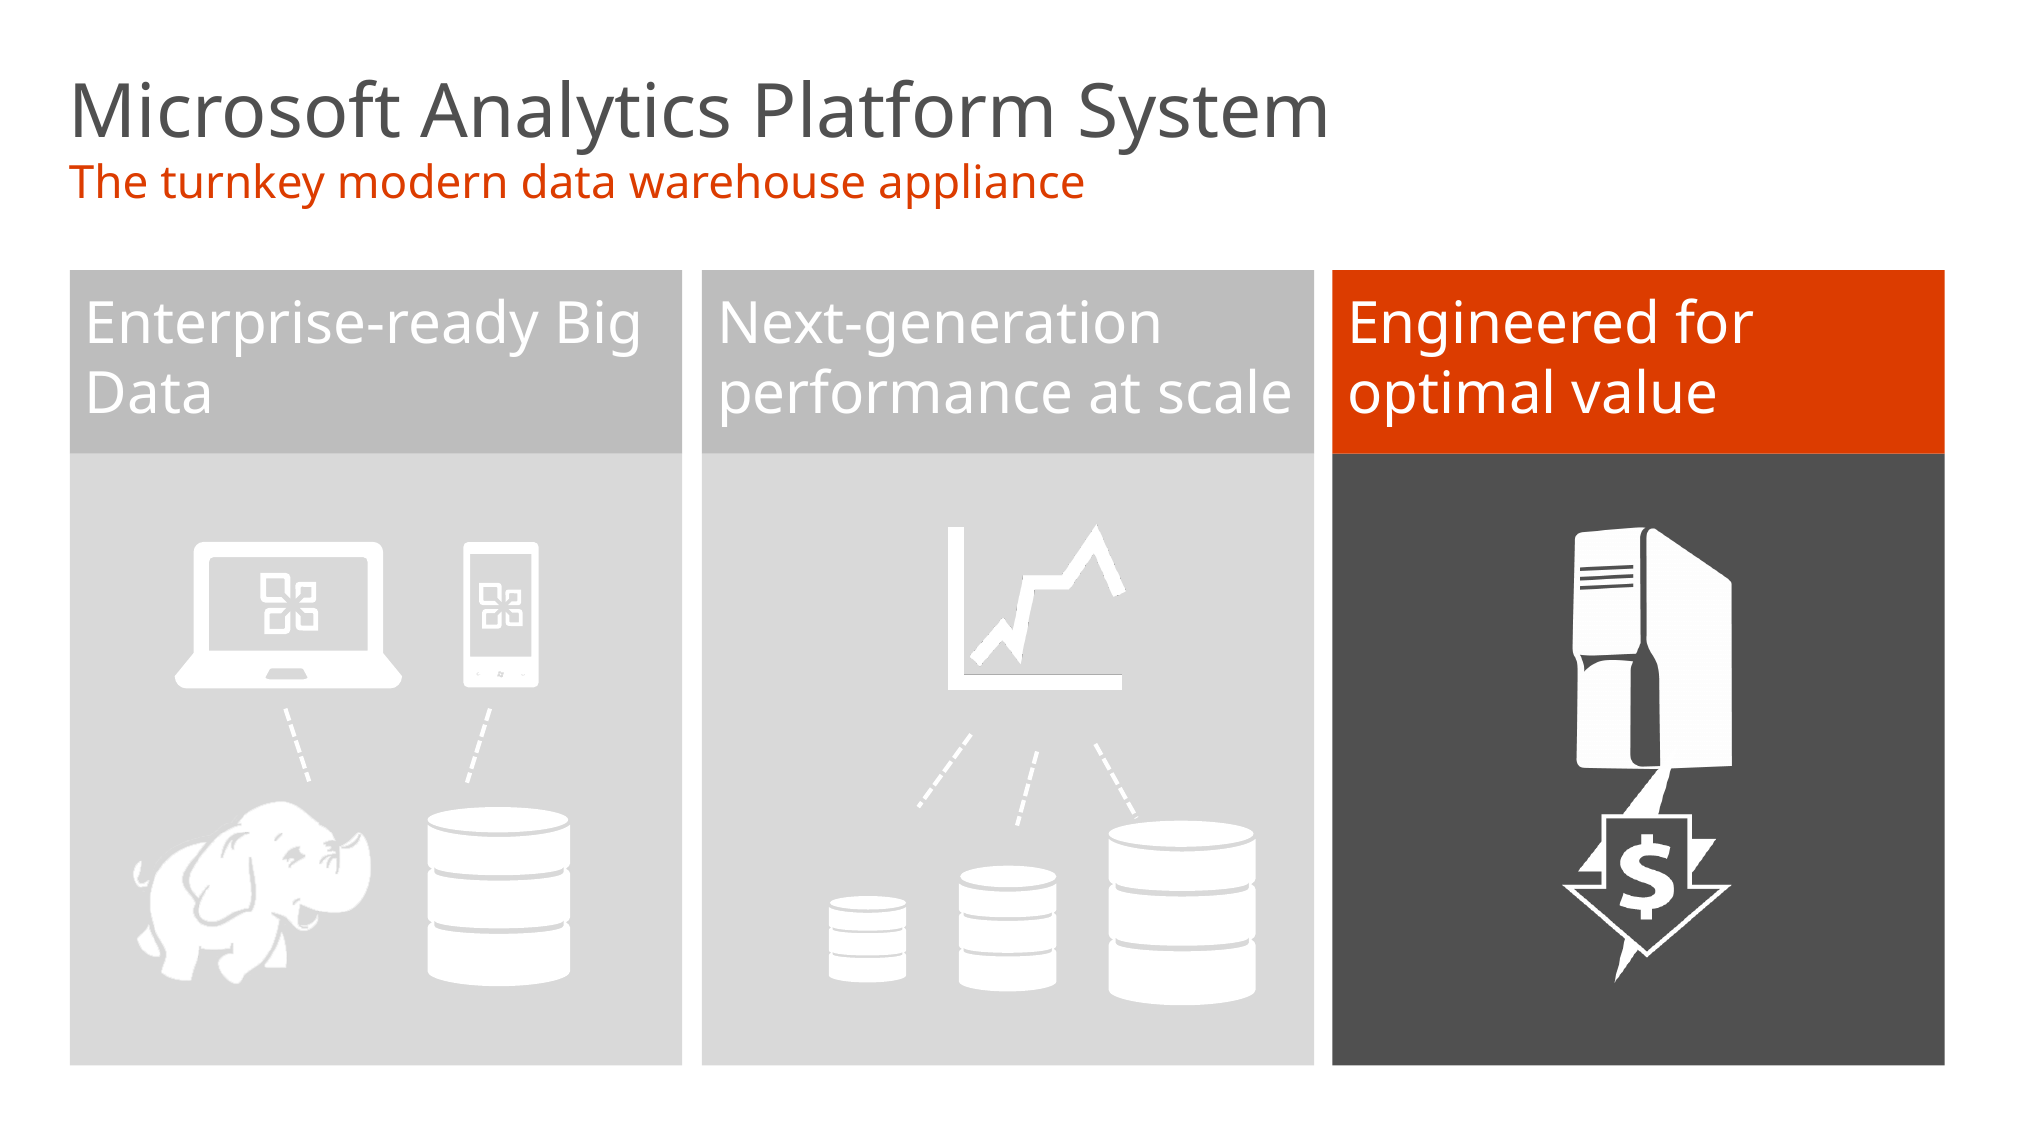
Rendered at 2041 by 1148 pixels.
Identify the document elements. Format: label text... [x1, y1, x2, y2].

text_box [1332, 269, 1945, 1066]
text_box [701, 269, 1315, 1066]
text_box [69, 269, 683, 1066]
text_box Microsoft Analytics Platform System The turnkey modern data warehouse appliance [44, 48, 1995, 204]
